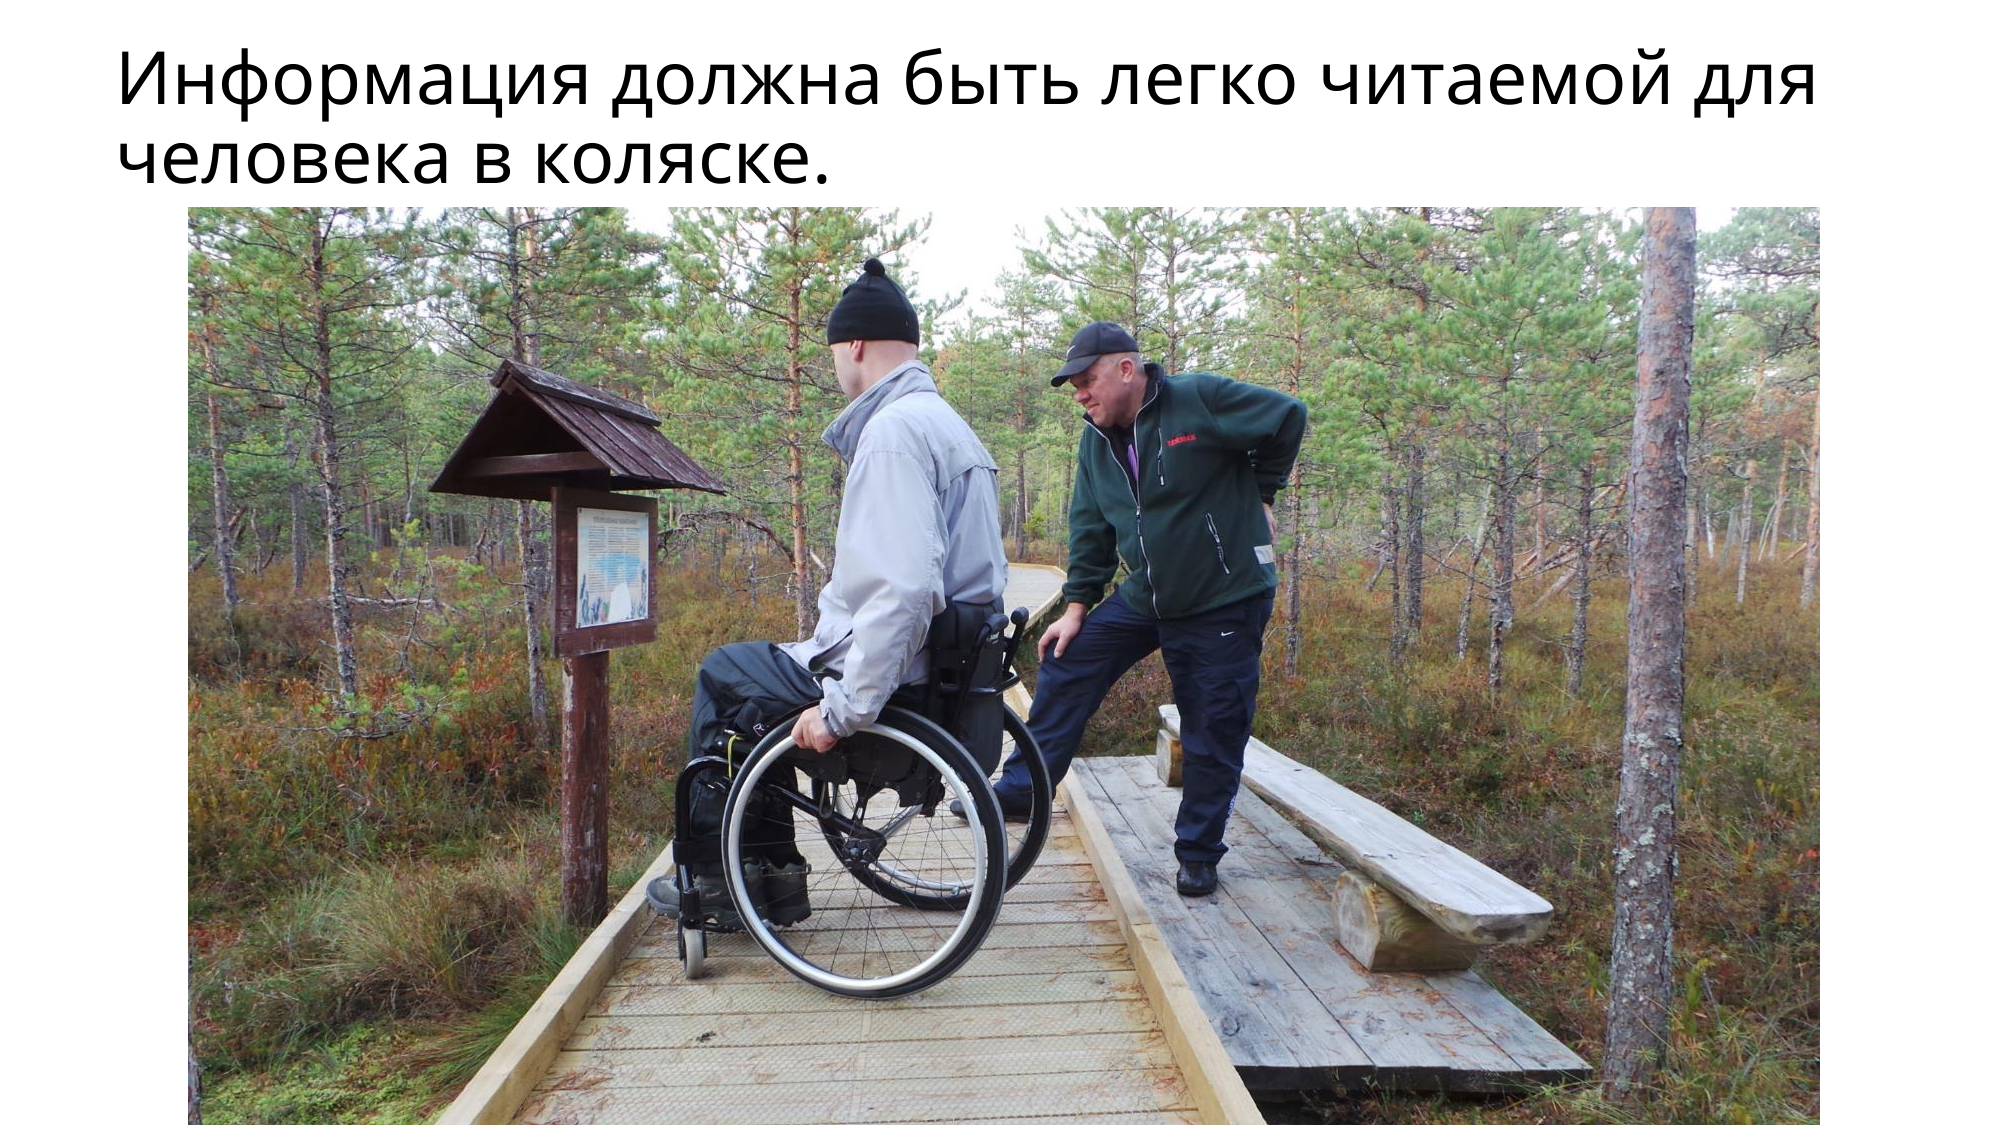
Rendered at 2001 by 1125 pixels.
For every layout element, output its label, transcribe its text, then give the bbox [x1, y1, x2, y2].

picture [188, 207, 1820, 1125]
title Информация должна быть легко читаемой для человека в коляске. [100, 33, 1863, 208]
